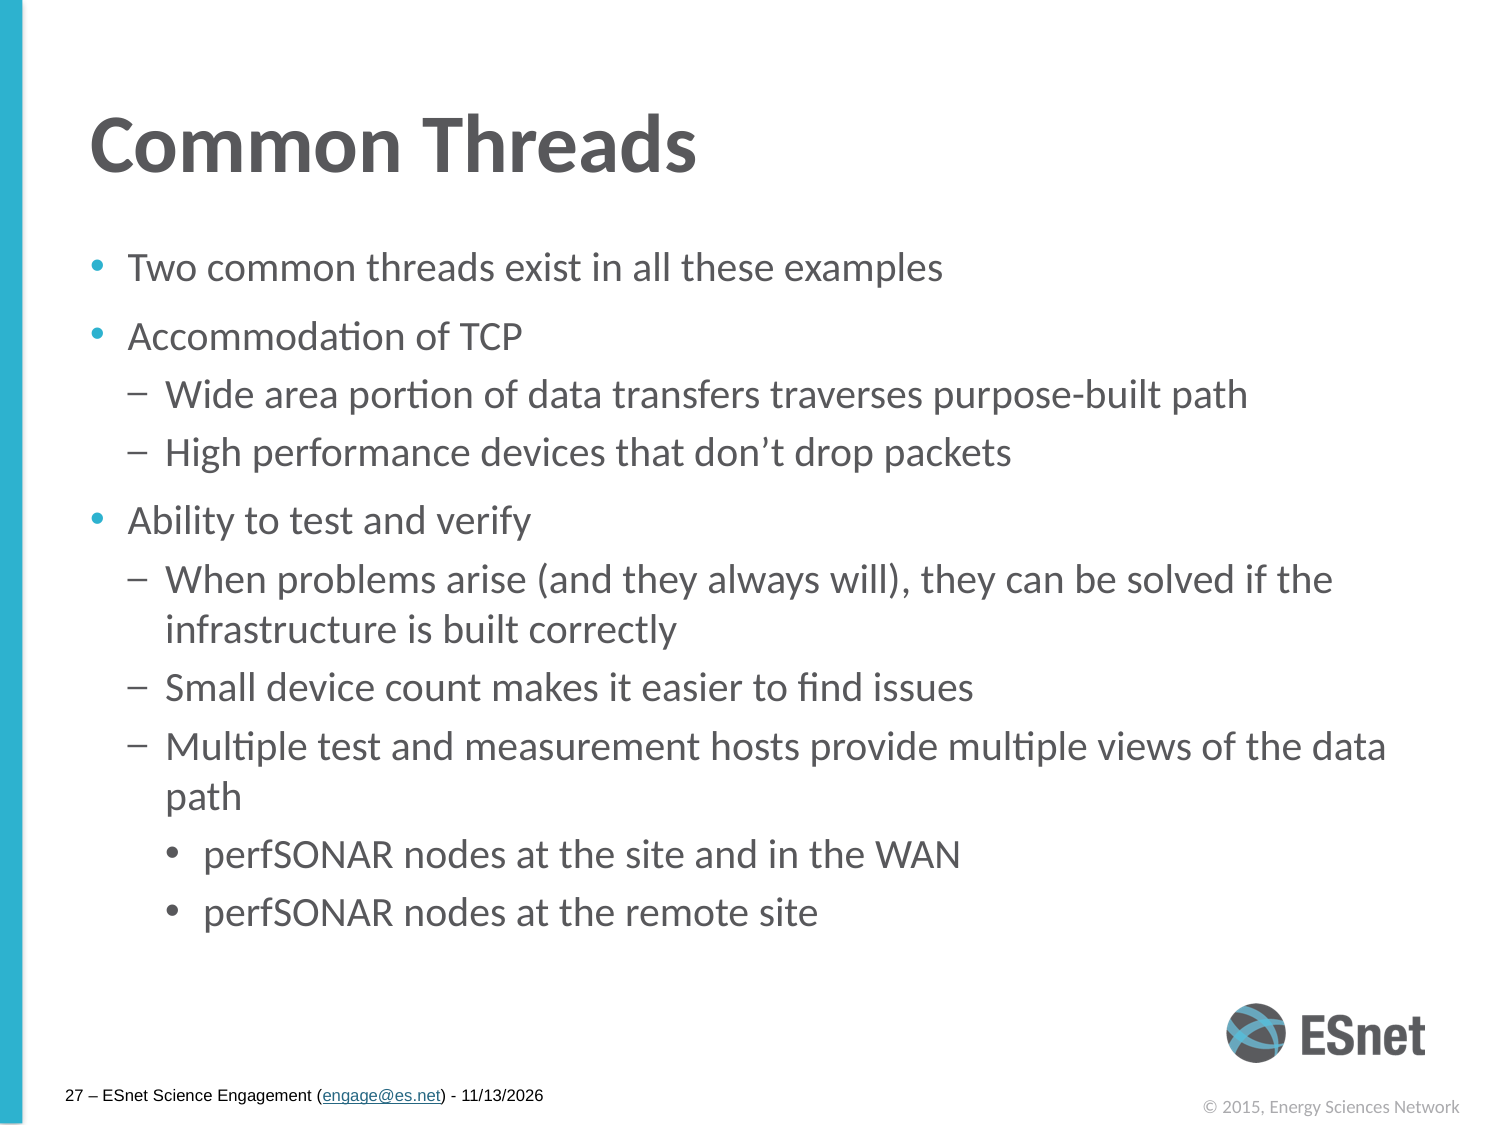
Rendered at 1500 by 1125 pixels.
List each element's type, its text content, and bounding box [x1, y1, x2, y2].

text_box © 2015, Energy Sciences Network [1187, 1095, 1500, 1125]
list Two common threads exist in all these examples Accommodation of TCP Wide area portion of data transfers traverses purpose-built path High performance devices that don’t drop packets Ability to test and verify When problems arise (and they always will), they can be solved if the infrastructure is built correctly Small device count makes it easier to find issues Multiple test and measurement hosts provide multiple views of the data path perfSONAR nodes at the site and in the WAN perfSONAR nodes at the remote site [75, 232, 1425, 882]
title Common Threads [75, 45, 1425, 232]
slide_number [50, 1080, 582, 1110]
picture [1226, 1003, 1425, 1063]
